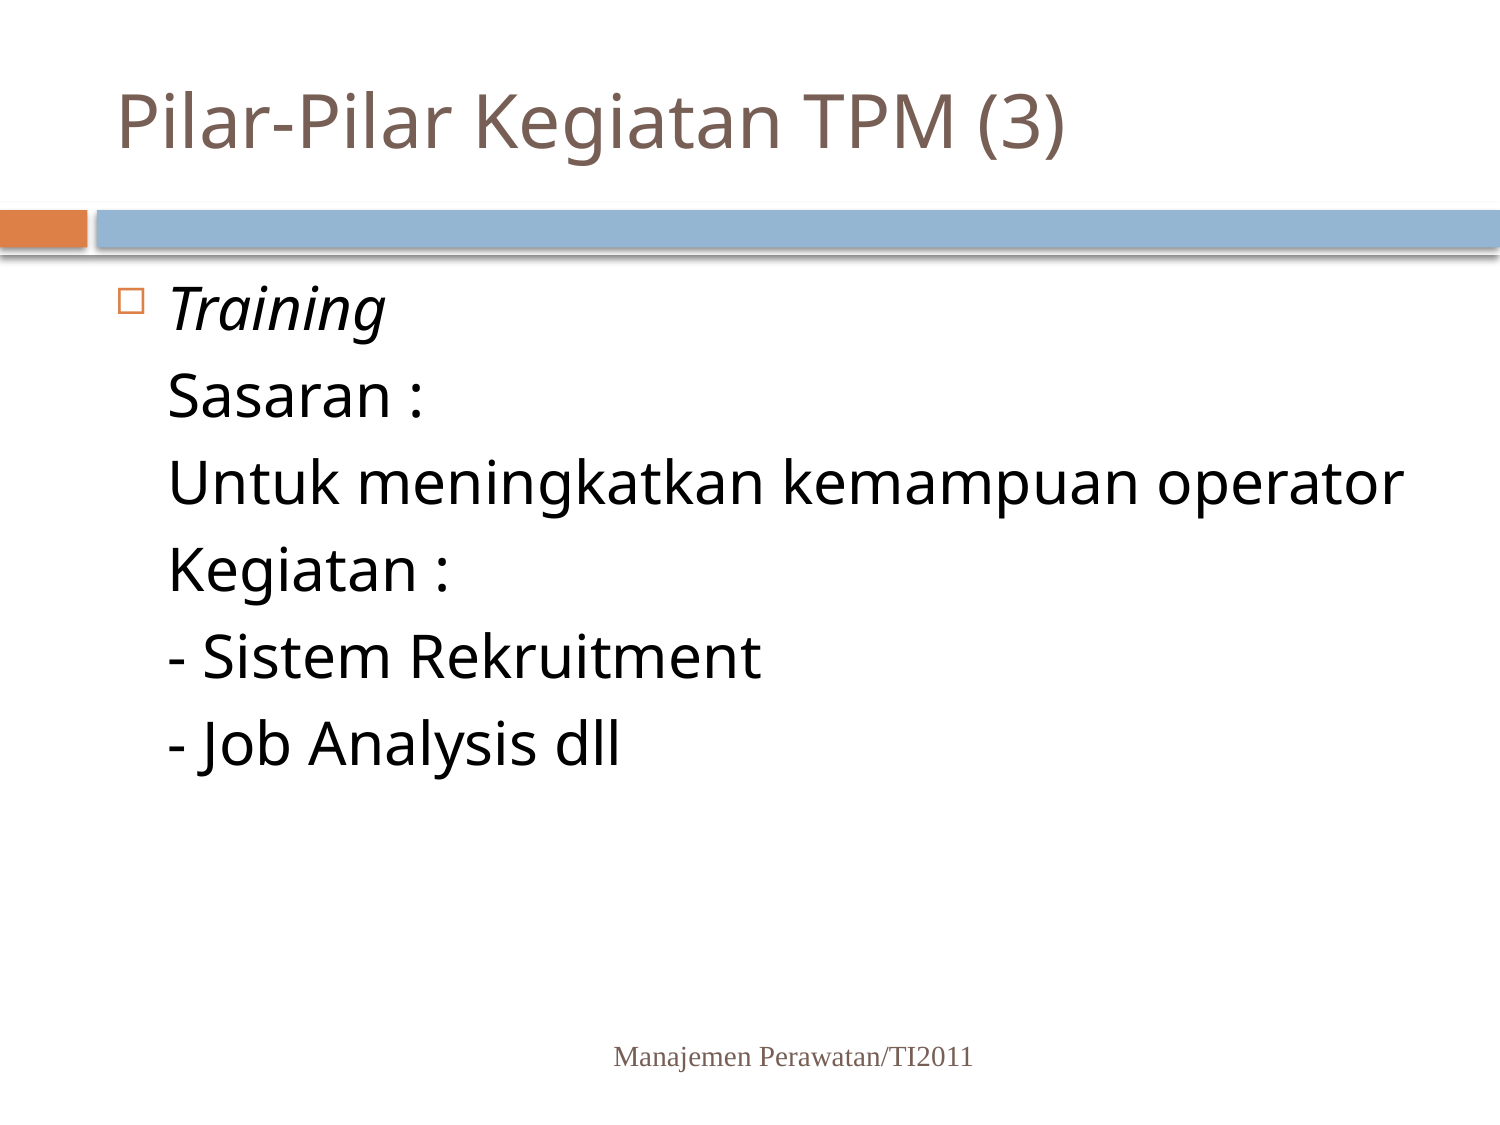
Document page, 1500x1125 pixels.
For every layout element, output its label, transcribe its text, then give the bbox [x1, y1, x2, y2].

footer Manajemen Perawatan/TI2011 [99, 1024, 990, 1085]
title Pilar-Pilar Kegiatan TPM (3) [100, 37, 1438, 200]
list Training Sasaran : Untuk meningkatkan kemampuan operator Kegiatan : - Sistem Rekruitment - Job Analysis dll [100, 262, 1438, 1000]
